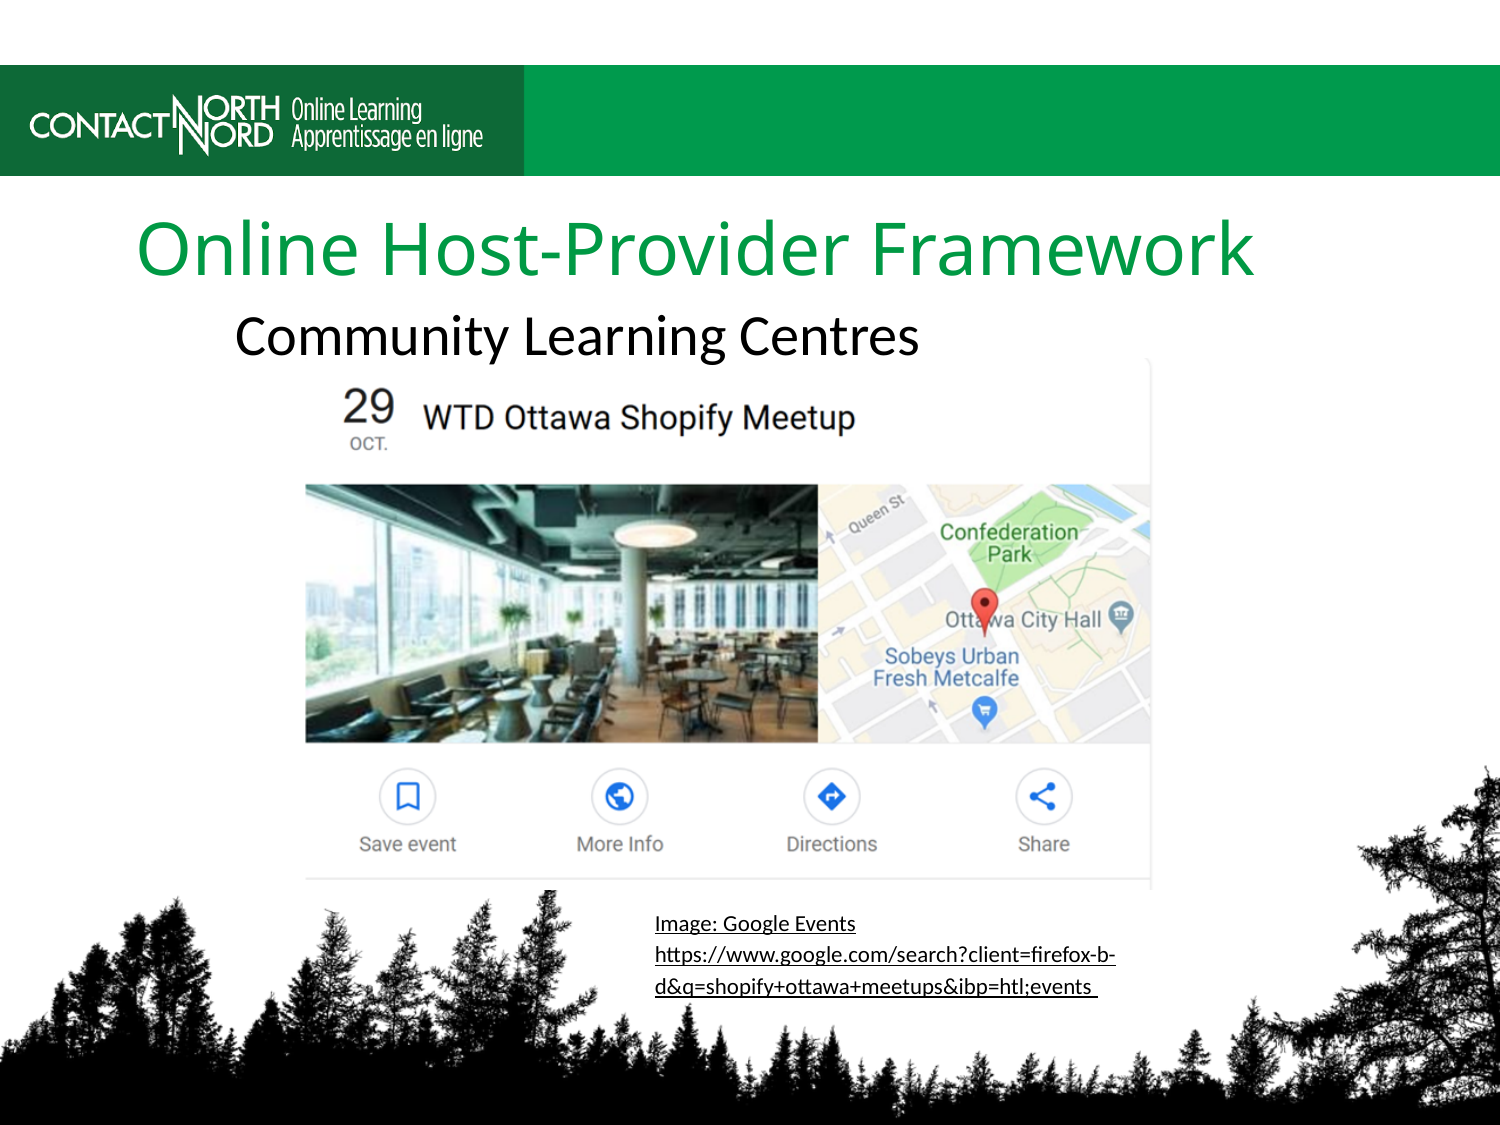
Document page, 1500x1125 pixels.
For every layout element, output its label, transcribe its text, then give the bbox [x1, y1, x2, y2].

picture [0, 358, 1500, 1125]
text_box Community Learning Centres [220, 282, 1385, 382]
picture [0, 65, 1500, 176]
text_box Image: Google Events https://www.google.com/search?client=firefox-b-d&q=shopify+ottawa+meetups&ibp=htl;events [639, 889, 1330, 1125]
title Online Host-Provider Framework [120, 181, 1420, 311]
